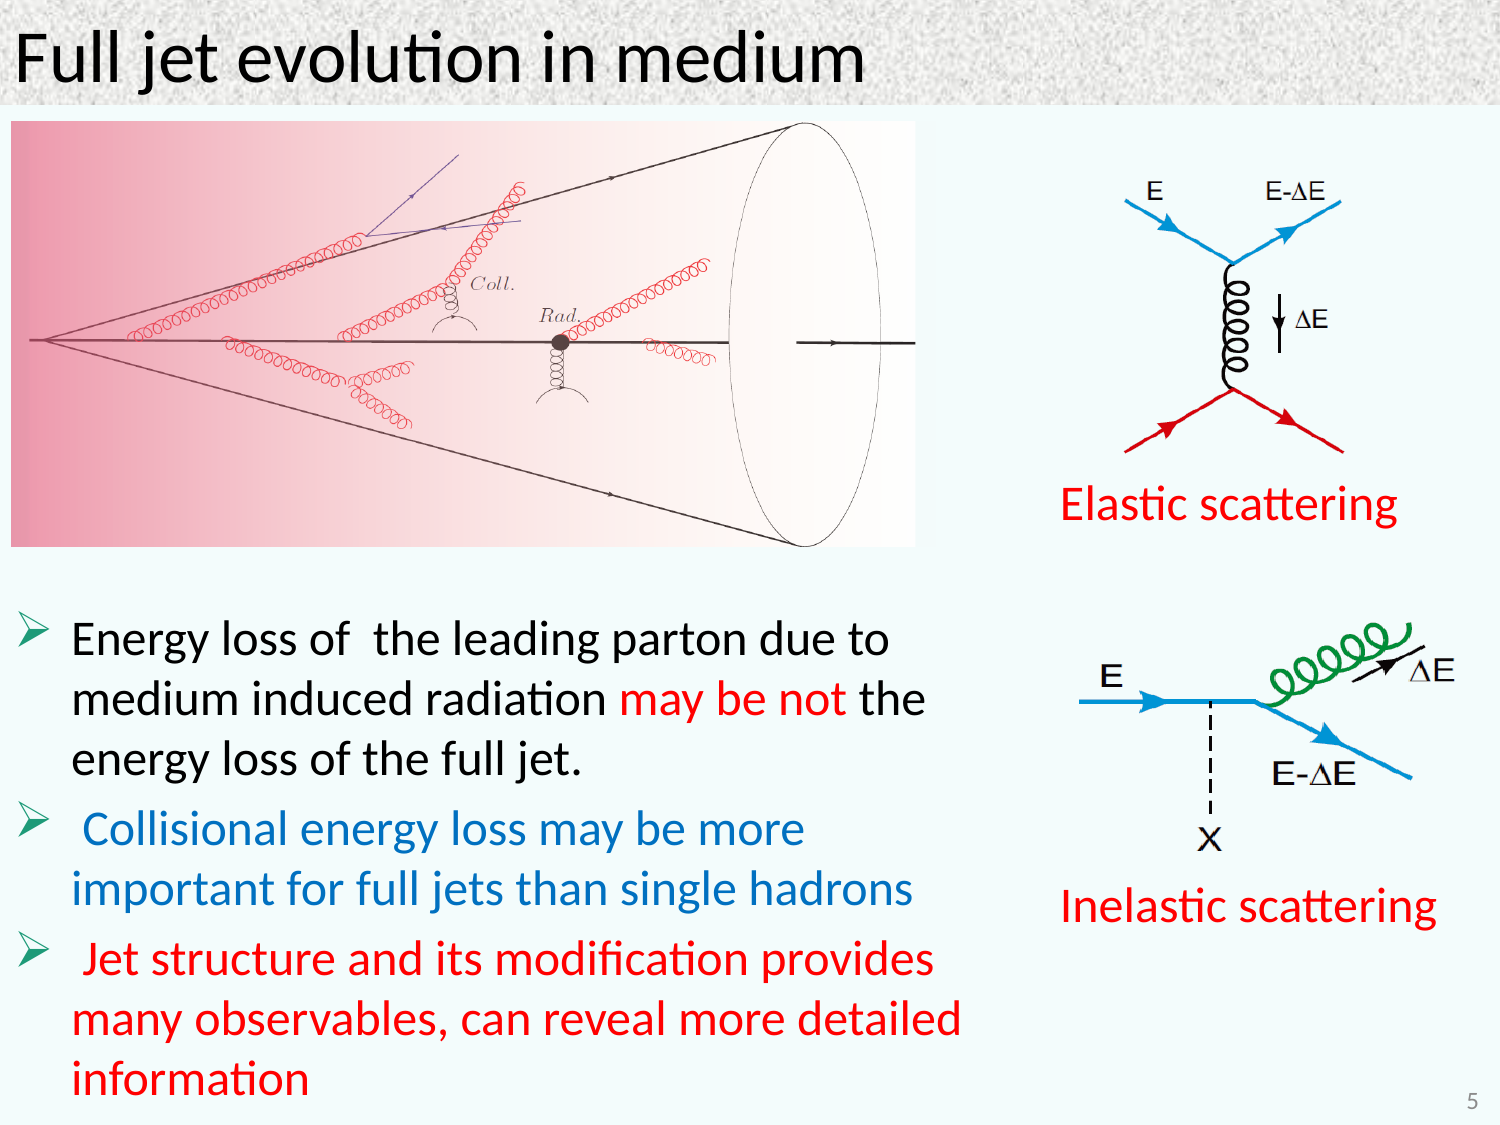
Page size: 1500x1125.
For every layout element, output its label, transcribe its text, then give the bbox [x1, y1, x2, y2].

text_box Energy loss of the leading parton due to medium induced radiation may be not the energy loss of the full jet. Collisional energy loss may be more important for full jets than single hadrons Jet structure and its modification provides many observables, can reveal more detailed information [0, 597, 981, 1125]
text_box [11, 121, 940, 548]
picture [29, 121, 916, 547]
slide_number 5 [1156, 1069, 1495, 1125]
text_box Full jet evolution in medium [0, 0, 1500, 105]
picture [1116, 167, 1353, 466]
text_box Elastic scattering [1045, 463, 1453, 538]
text_box Inelastic scattering [1045, 864, 1483, 940]
picture [1068, 616, 1458, 853]
